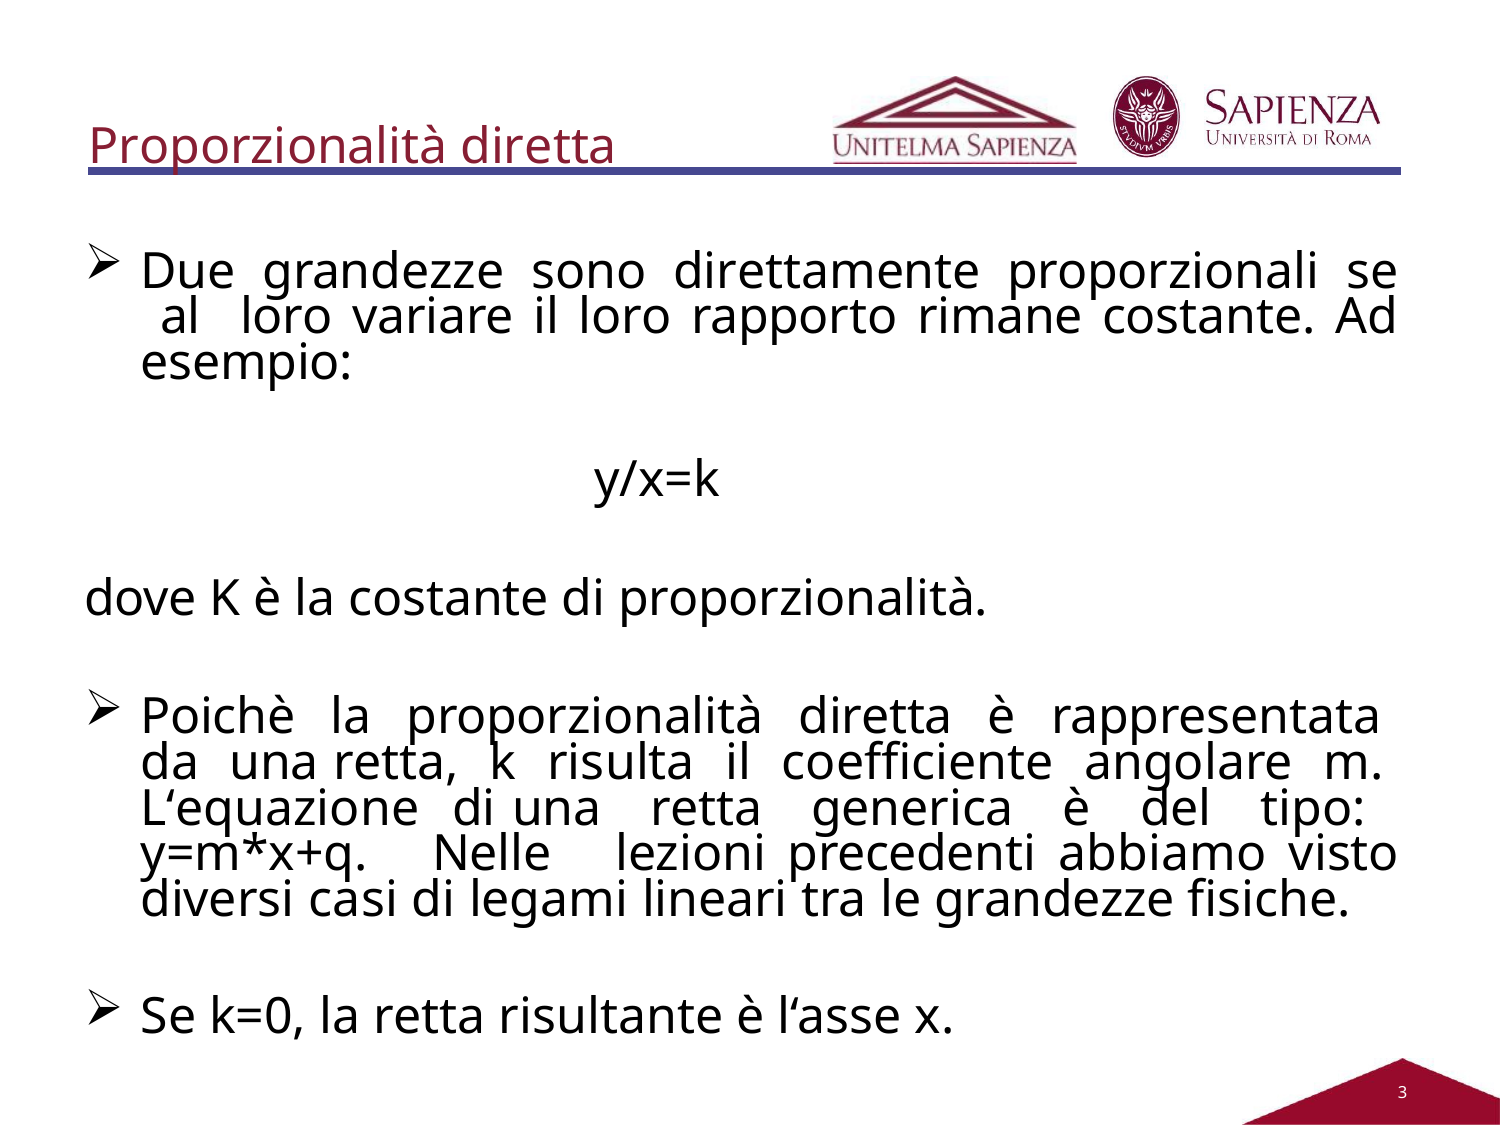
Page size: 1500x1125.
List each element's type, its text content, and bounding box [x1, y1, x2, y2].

picture [1241, 1058, 1500, 1125]
picture [832, 76, 1077, 113]
text_box Proporzionalità diretta Due grandezze sono direttamente proporzionali se al loro variare il loro rapporto rimane costante. Ad esempio: y/x=k dove K è la costante di proporzionalità. Poichè la proporzionalità diretta è rappresentata da una retta, k risulta il coefficiente angolare m. L‘equazione di una retta generica è del tipo: y=m*x+q. Nelle lezioni precedenti abbiamo visto diversi casi di legami lineari tra le grandezze fisiche. Se k=0, la retta risultante è l‘asse x. [82, 113, 1400, 1044]
slide_number 2 [1393, 1081, 1422, 1125]
picture [1104, 66, 1414, 164]
